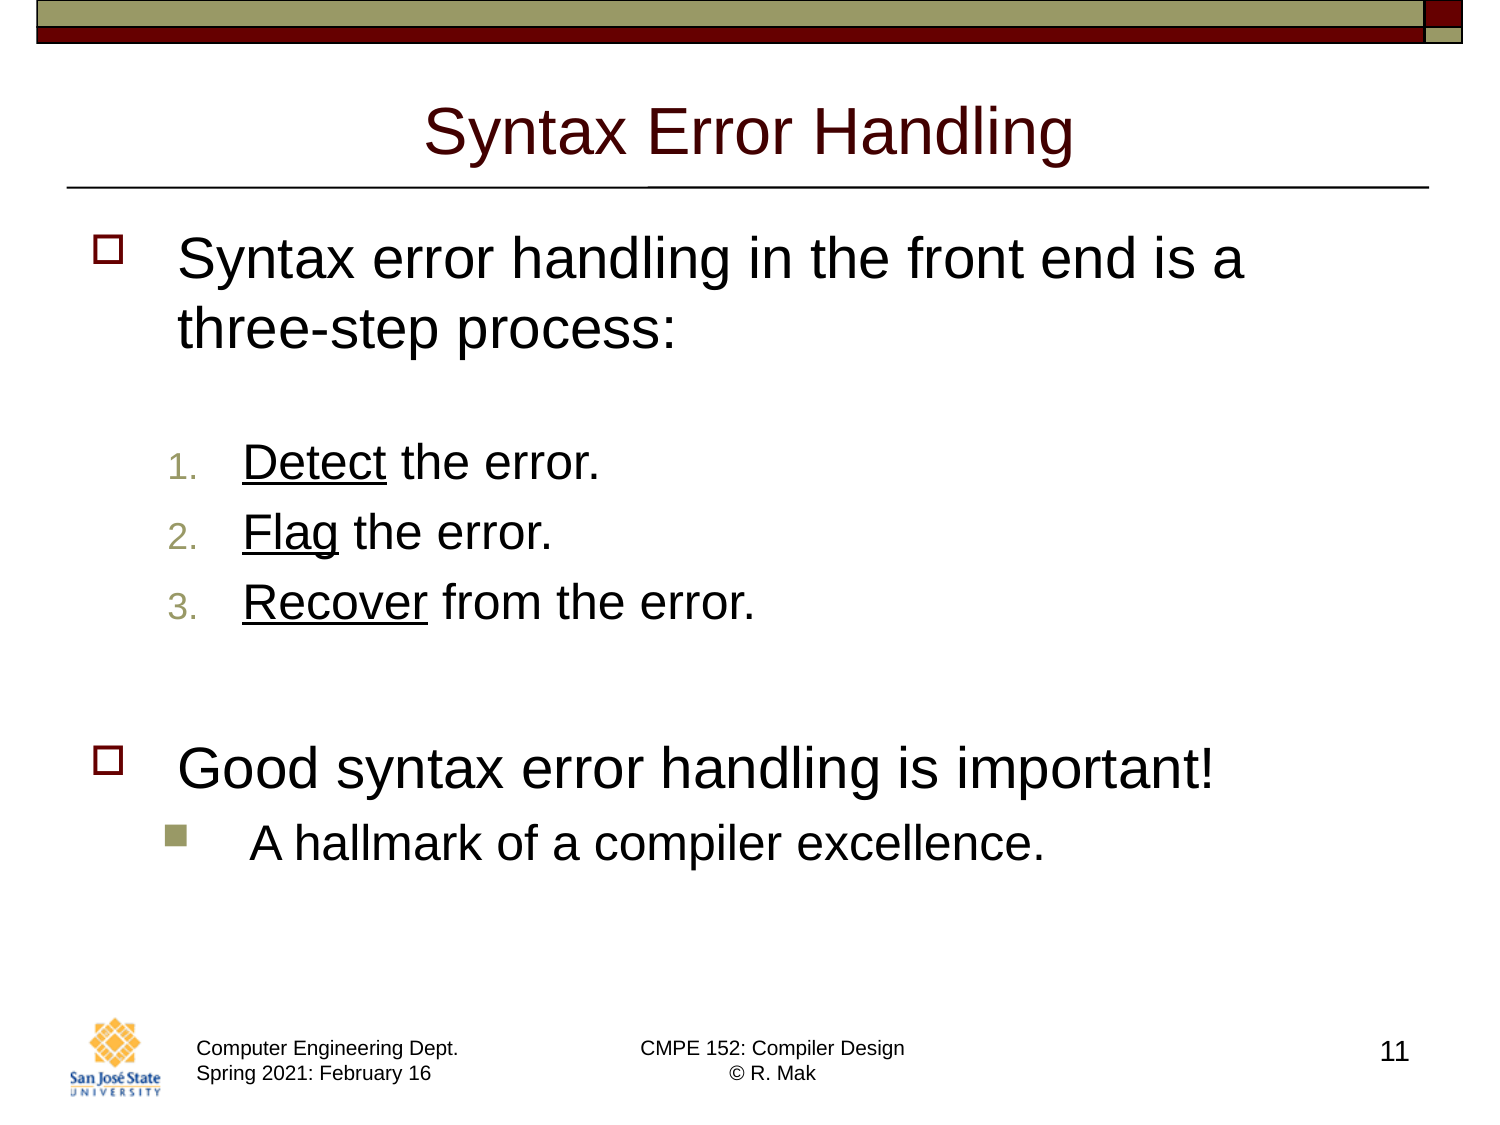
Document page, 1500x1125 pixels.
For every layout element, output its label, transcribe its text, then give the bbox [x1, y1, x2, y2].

title Syntax Error Handling [75, 67, 1425, 175]
picture [60, 1012, 166, 1112]
list Syntax error handling in the front end is a three-step process: Detect the error. Flag the error. Recover from the error. Good syntax error handling is important! A hallmark of a compiler excellence. [75, 212, 1425, 1006]
slide_number 11 [1320, 1025, 1425, 1100]
